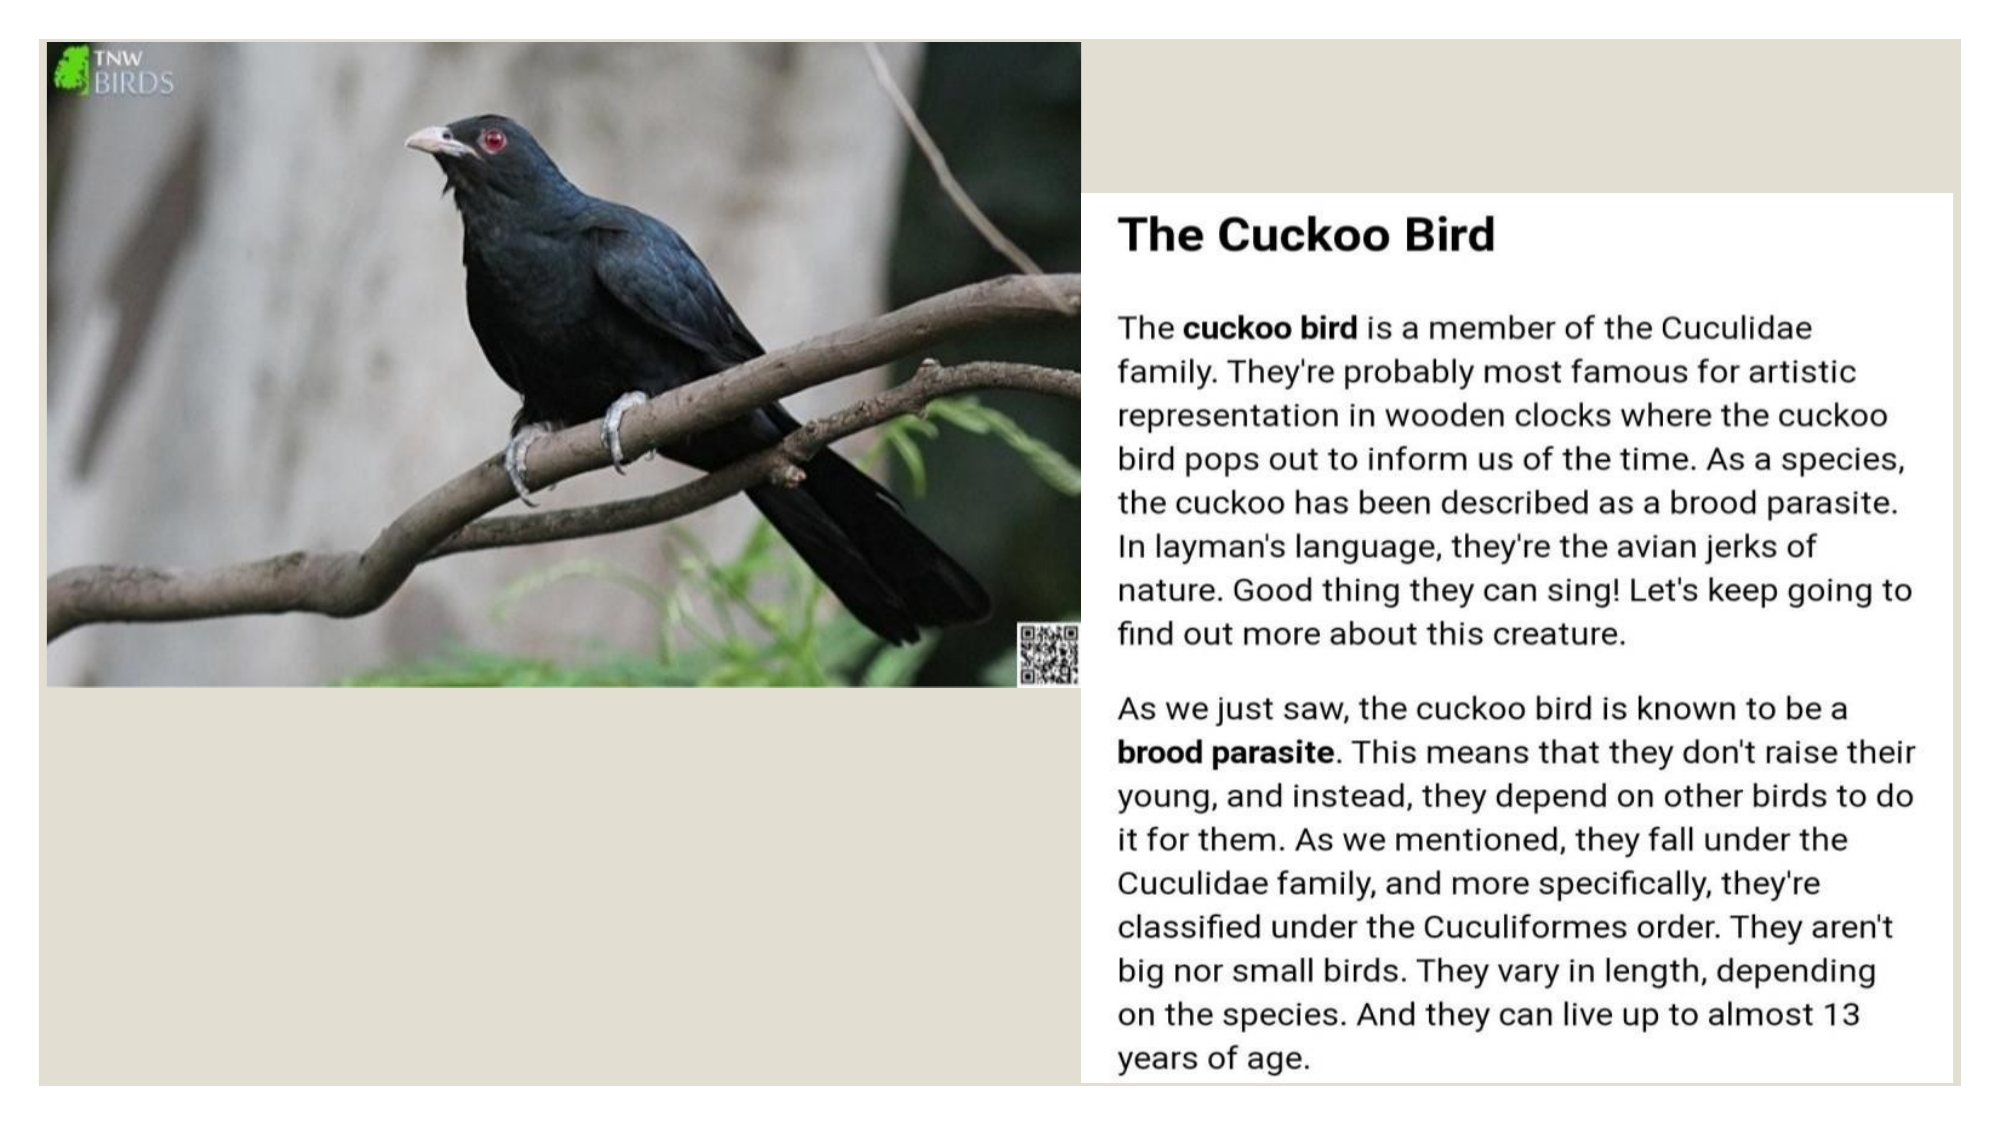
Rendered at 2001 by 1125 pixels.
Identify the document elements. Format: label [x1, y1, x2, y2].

text_box [46, 41, 1954, 1083]
